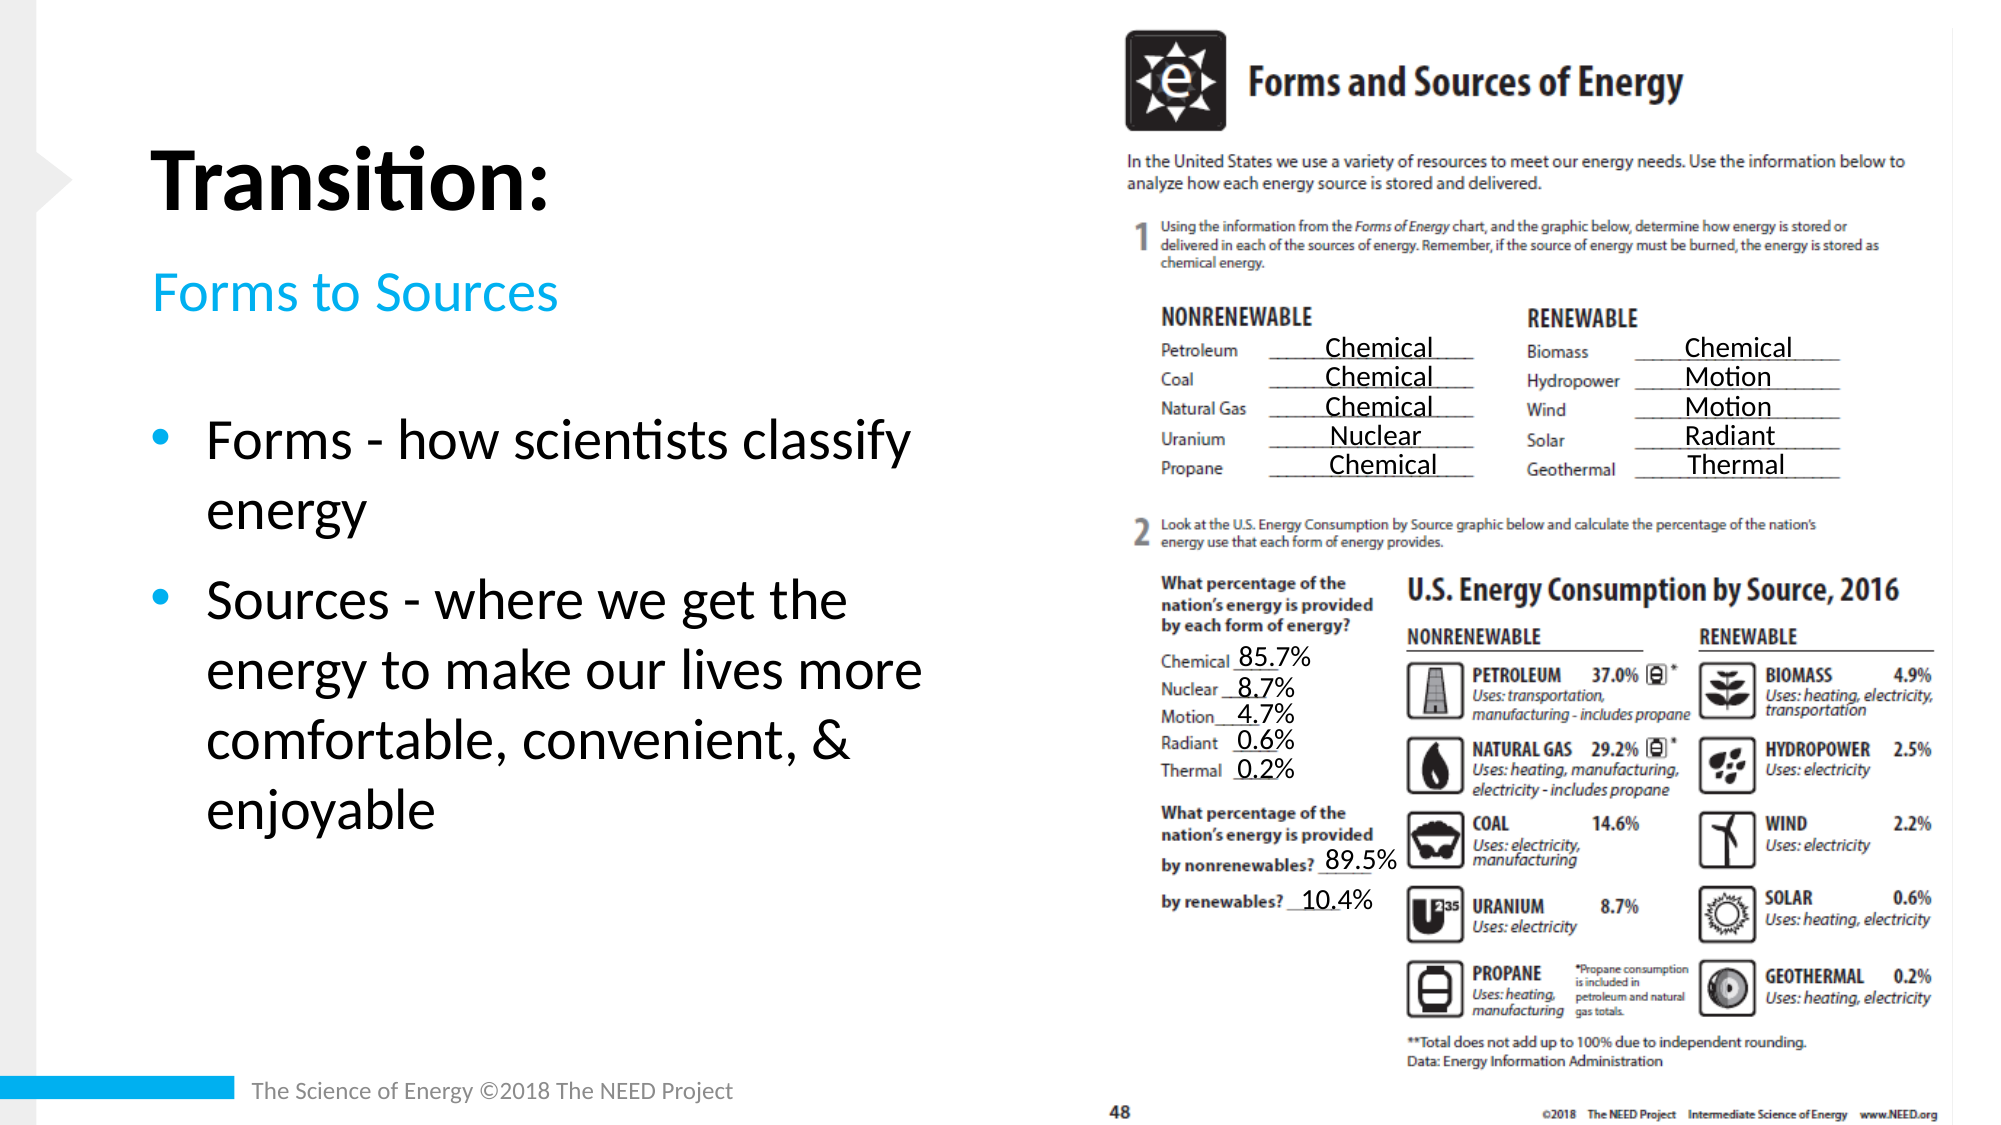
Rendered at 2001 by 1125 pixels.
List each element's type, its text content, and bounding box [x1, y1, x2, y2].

picture [1106, 28, 1953, 1125]
list Forms - how scientists classify energy Sources - where we get the energy to make our lives more comfortable, convenient, & enjoyable [135, 393, 984, 1034]
title Transition: [135, 112, 984, 249]
text_box The Science of Energy ©2018 The NEED Project [236, 1071, 863, 1108]
list Forms to Sources [137, 253, 984, 389]
